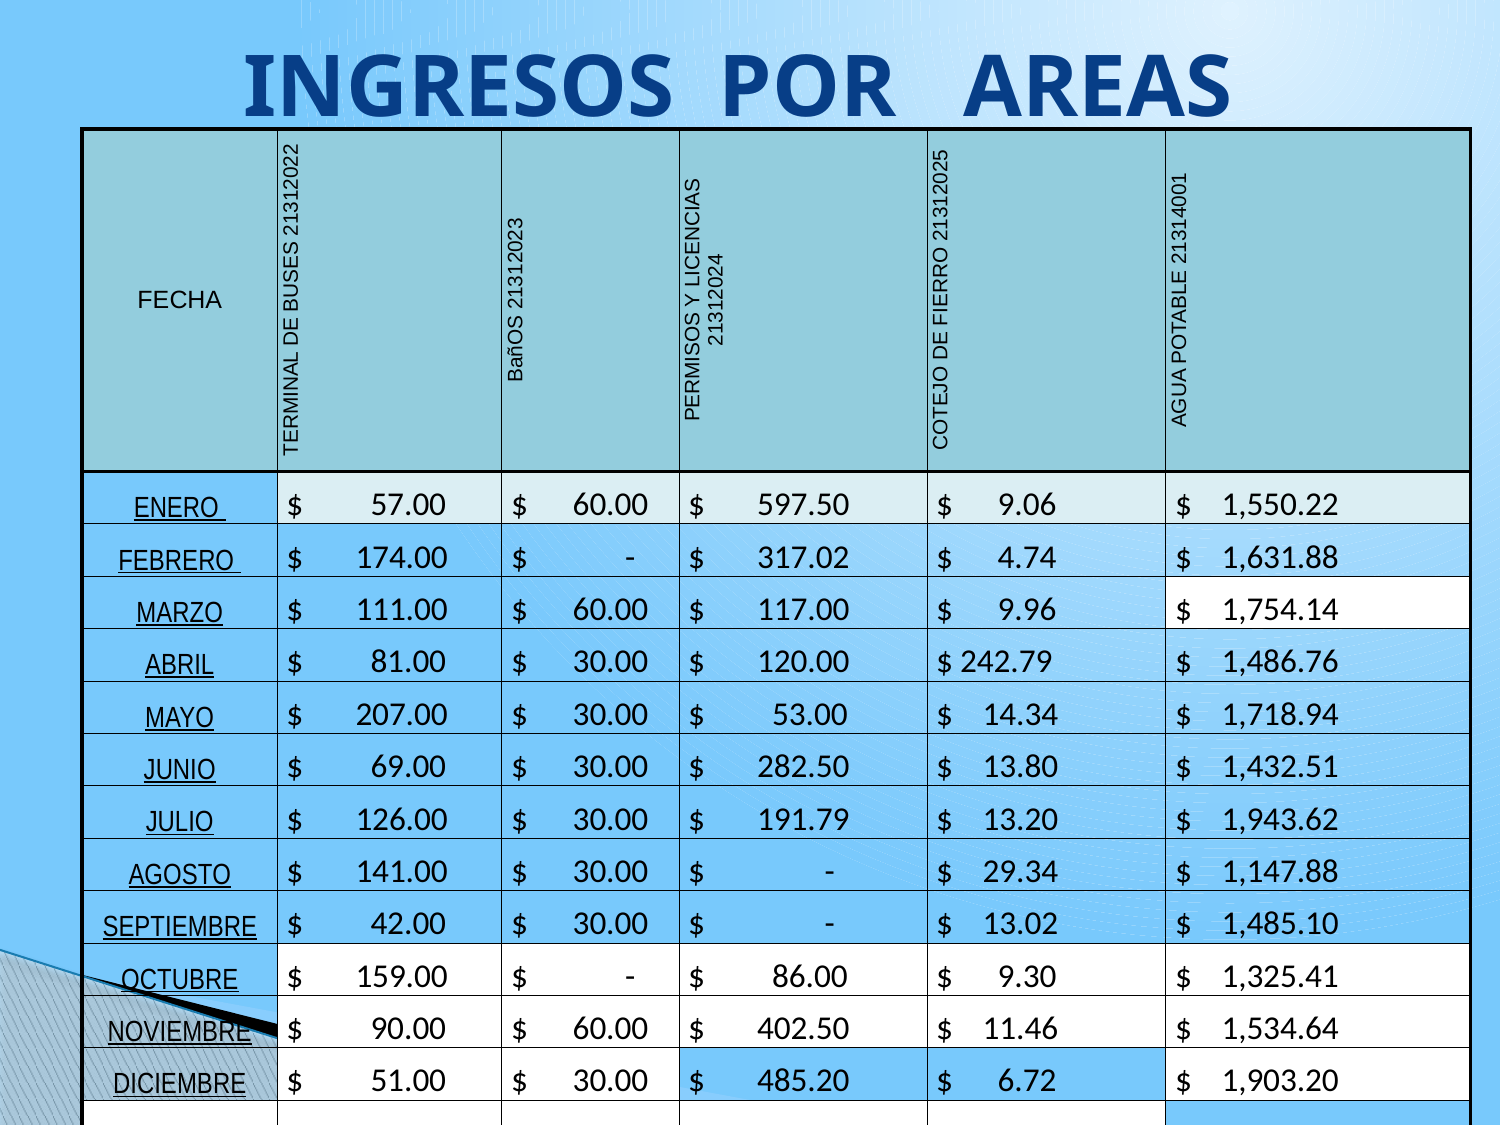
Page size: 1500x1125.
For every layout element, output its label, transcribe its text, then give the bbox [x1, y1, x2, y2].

table_cell $ 60.00 [502, 996, 679, 1047]
table_header AGUA POTABLE 21314001 [1166, 131, 1469, 470]
table_cell [502, 1101, 679, 1125]
table_cell [84, 1101, 277, 1125]
table_cell $ 6.72 [928, 1048, 1165, 1100]
table_cell JUNIO [84, 734, 277, 785]
table_cell $ - [680, 891, 927, 943]
table_cell $ 141.00 [278, 839, 501, 890]
table_cell JULIO [84, 786, 277, 838]
table_cell MARZO [84, 577, 277, 628]
table_cell SEPTIEMBRE [84, 891, 277, 943]
table_cell [680, 1101, 927, 1125]
table_cell $ 86.00 [680, 944, 927, 995]
table_cell $ 81.00 [278, 629, 501, 681]
table_header FECHA [84, 131, 277, 470]
table_cell [928, 1101, 1165, 1125]
table_cell $ 1,903.20 [1166, 1048, 1469, 1100]
table_cell $ 51.00 [278, 1048, 501, 1100]
table_cell $ - [502, 944, 679, 995]
table_cell $ 53.00 [680, 682, 927, 733]
table_cell $ 1,485.10 [1166, 891, 1469, 943]
table_cell $ 29.34 [928, 839, 1165, 890]
table_cell $ 120.00 [680, 629, 927, 681]
table_cell $ - [502, 524, 679, 576]
table_cell [1166, 1101, 1469, 1125]
table_cell $ 30.00 [502, 891, 679, 943]
table_cell $ 30.00 [502, 1048, 679, 1100]
table_cell $ 111.00 [278, 577, 501, 628]
table_cell $ 9.06 [928, 473, 1165, 523]
table_cell $ 13.20 [928, 786, 1165, 838]
table_cell $ 207.00 [278, 682, 501, 733]
table_cell $ 9.96 [928, 577, 1165, 628]
table_cell $ 42.00 [278, 891, 501, 943]
table_cell $ 57.00 [278, 473, 501, 523]
table_cell $ 30.00 [502, 839, 679, 890]
title INGRESOS POR AREAS [75, 11, 1425, 153]
table_cell DICIEMBRE [84, 1048, 277, 1100]
table_cell $ 30.00 [502, 629, 679, 681]
table_header BañOS 21312023 [502, 131, 679, 470]
table_cell $ 1,550.22 [1166, 473, 1469, 523]
table_header TERMINAL DE BUSES 21312022 [278, 131, 501, 470]
table_cell FEBRERO [84, 524, 277, 576]
table_cell $ 30.00 [502, 786, 679, 838]
table_cell $ 90.00 [278, 996, 501, 1047]
table_cell $ 191.79 [680, 786, 927, 838]
table_cell $ 69.00 [278, 734, 501, 785]
table_header COTEJO DE FIERRO 21312025 [928, 131, 1165, 470]
table_cell AGOSTO [84, 839, 277, 890]
table_cell $ - [680, 839, 927, 890]
table_cell $ 30.00 [502, 682, 679, 733]
table_cell $ 402.50 [680, 996, 927, 1047]
table_cell $ 174.00 [278, 524, 501, 576]
table_cell ENERO [84, 473, 277, 523]
table_cell $ 1,147.88 [1166, 839, 1469, 890]
table_cell $ 597.50 [680, 473, 927, 523]
table_cell $ 13.02 [928, 891, 1165, 943]
table_cell $ 11.46 [928, 996, 1165, 1047]
table_cell $ 1,754.14 [1166, 577, 1469, 628]
table_cell OCTUBRE [84, 944, 277, 995]
table_cell $ 1,631.88 [1166, 524, 1469, 576]
table_cell $ 1,943.62 [1166, 786, 1469, 838]
table_cell $ 317.02 [680, 524, 927, 576]
table_cell $ 60.00 [502, 577, 679, 628]
table_cell $ 13.80 [928, 734, 1165, 785]
table_cell $ 1,325.41 [1166, 944, 1469, 995]
table_cell NOVIEMBRE [84, 996, 277, 1047]
table_cell $ 14.34 [928, 682, 1165, 733]
table_cell $ 1,486.76 [1166, 629, 1469, 681]
table_cell $ 485.20 [680, 1048, 927, 1100]
table_cell $ 30.00 [502, 734, 679, 785]
table_cell ABRIL [84, 629, 277, 681]
table_cell $ 1,432.51 [1166, 734, 1469, 785]
table_cell $ 4.74 [928, 524, 1165, 576]
table_header PERMISOS Y LICENCIAS 21312024 [680, 131, 927, 470]
table_cell $ 117.00 [680, 577, 927, 628]
table_cell $ 1,718.94 [1166, 682, 1469, 733]
table_cell $ 282.50 [680, 734, 927, 785]
table_cell $ 9.30 [928, 944, 1165, 995]
table_cell $ 60.00 [502, 473, 679, 523]
table_cell $ 242.79 [928, 629, 1165, 681]
table_cell MAYO [84, 682, 277, 733]
table_cell $ 126.00 [278, 786, 501, 838]
table_cell [278, 1101, 501, 1125]
table_cell $ 159.00 [278, 944, 501, 995]
table_cell $ 1,534.64 [1166, 996, 1469, 1047]
